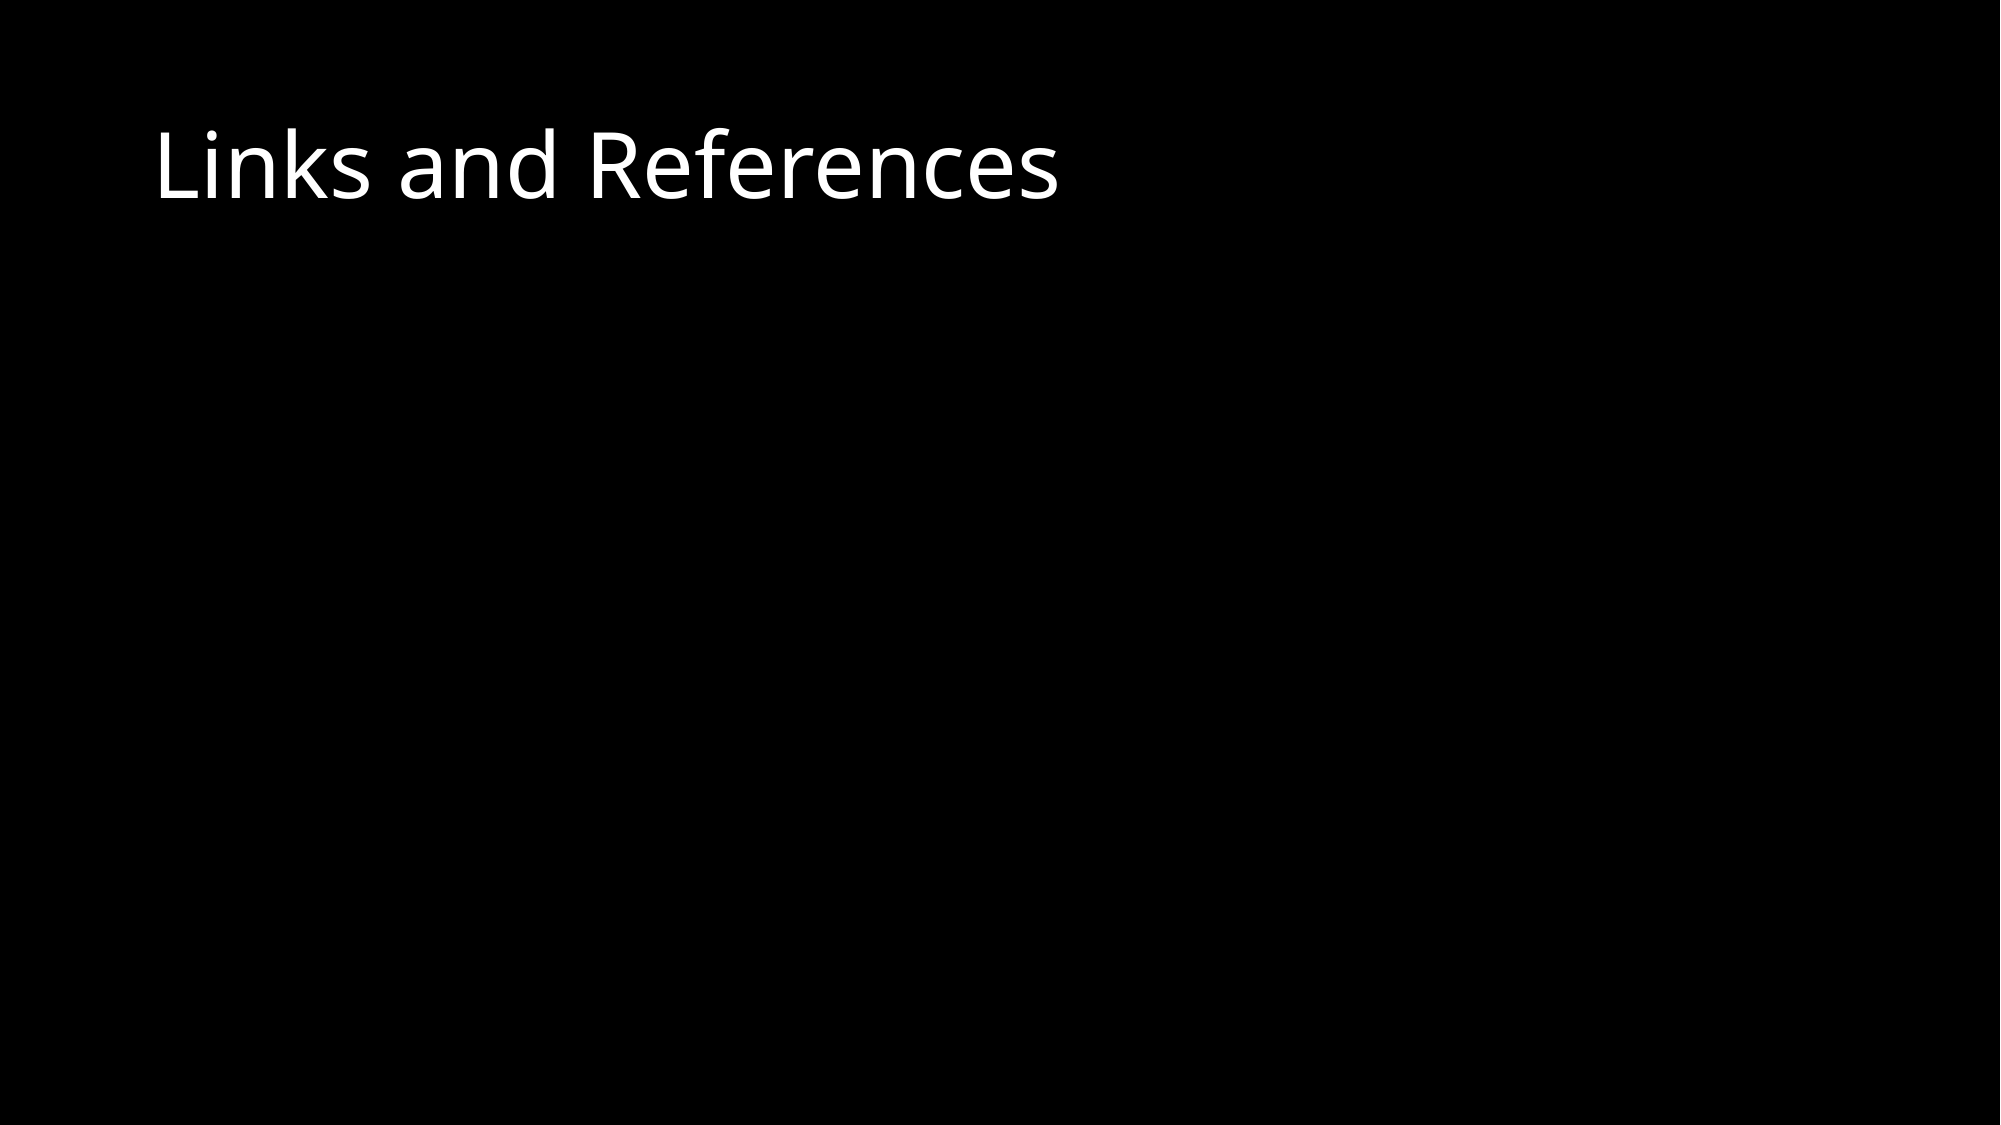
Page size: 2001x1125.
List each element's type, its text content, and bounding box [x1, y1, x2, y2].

title Links and References [137, 59, 1863, 278]
